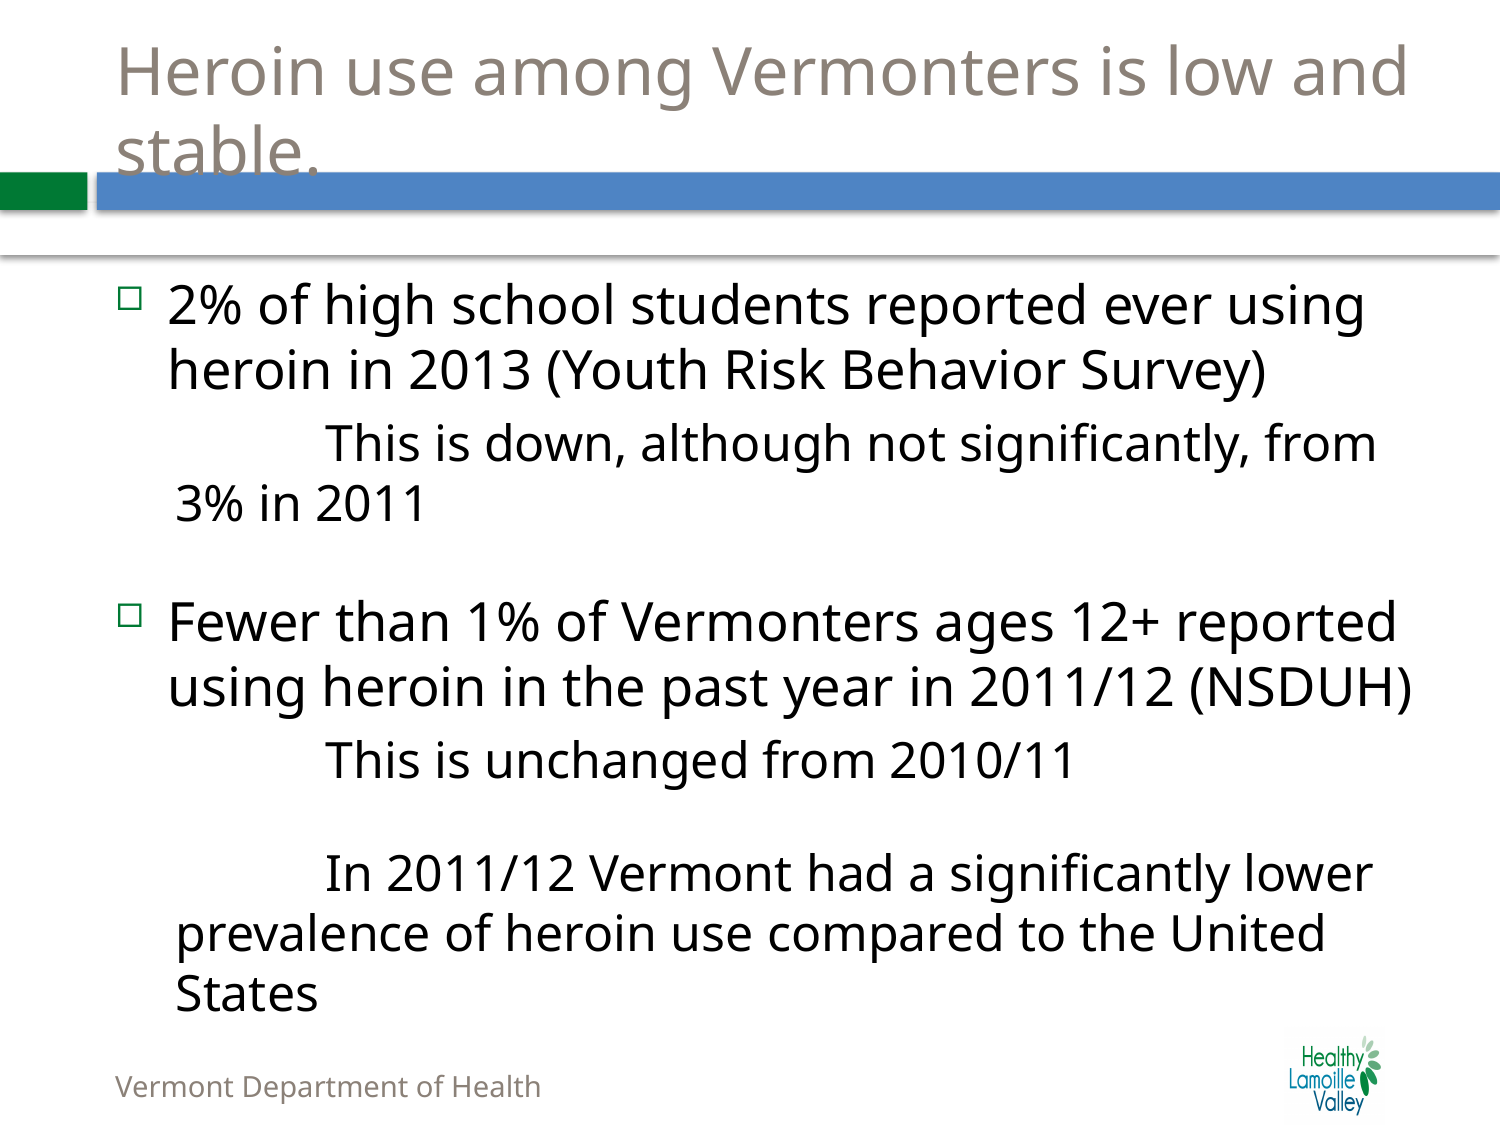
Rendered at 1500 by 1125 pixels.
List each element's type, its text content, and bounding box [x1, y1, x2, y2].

footer Vermont Department of Health [100, 1055, 990, 1116]
picture [1284, 1026, 1385, 1125]
list 2% of high school students reported ever using heroin in 2013 (Youth Risk Behavior Survey) This is down, although not significantly, from 3% in 2011 Fewer than 1% of Vermonters ages 12+ reported using heroin in the past year in 2011/12 (NSDUH) This is unchanged from 2010/11 In 2011/12 Vermont had a significantly lower prevalence of heroin use compared to the United States [100, 262, 1438, 1000]
title Heroin use among Vermonters is low and stable. [100, 27, 1486, 191]
